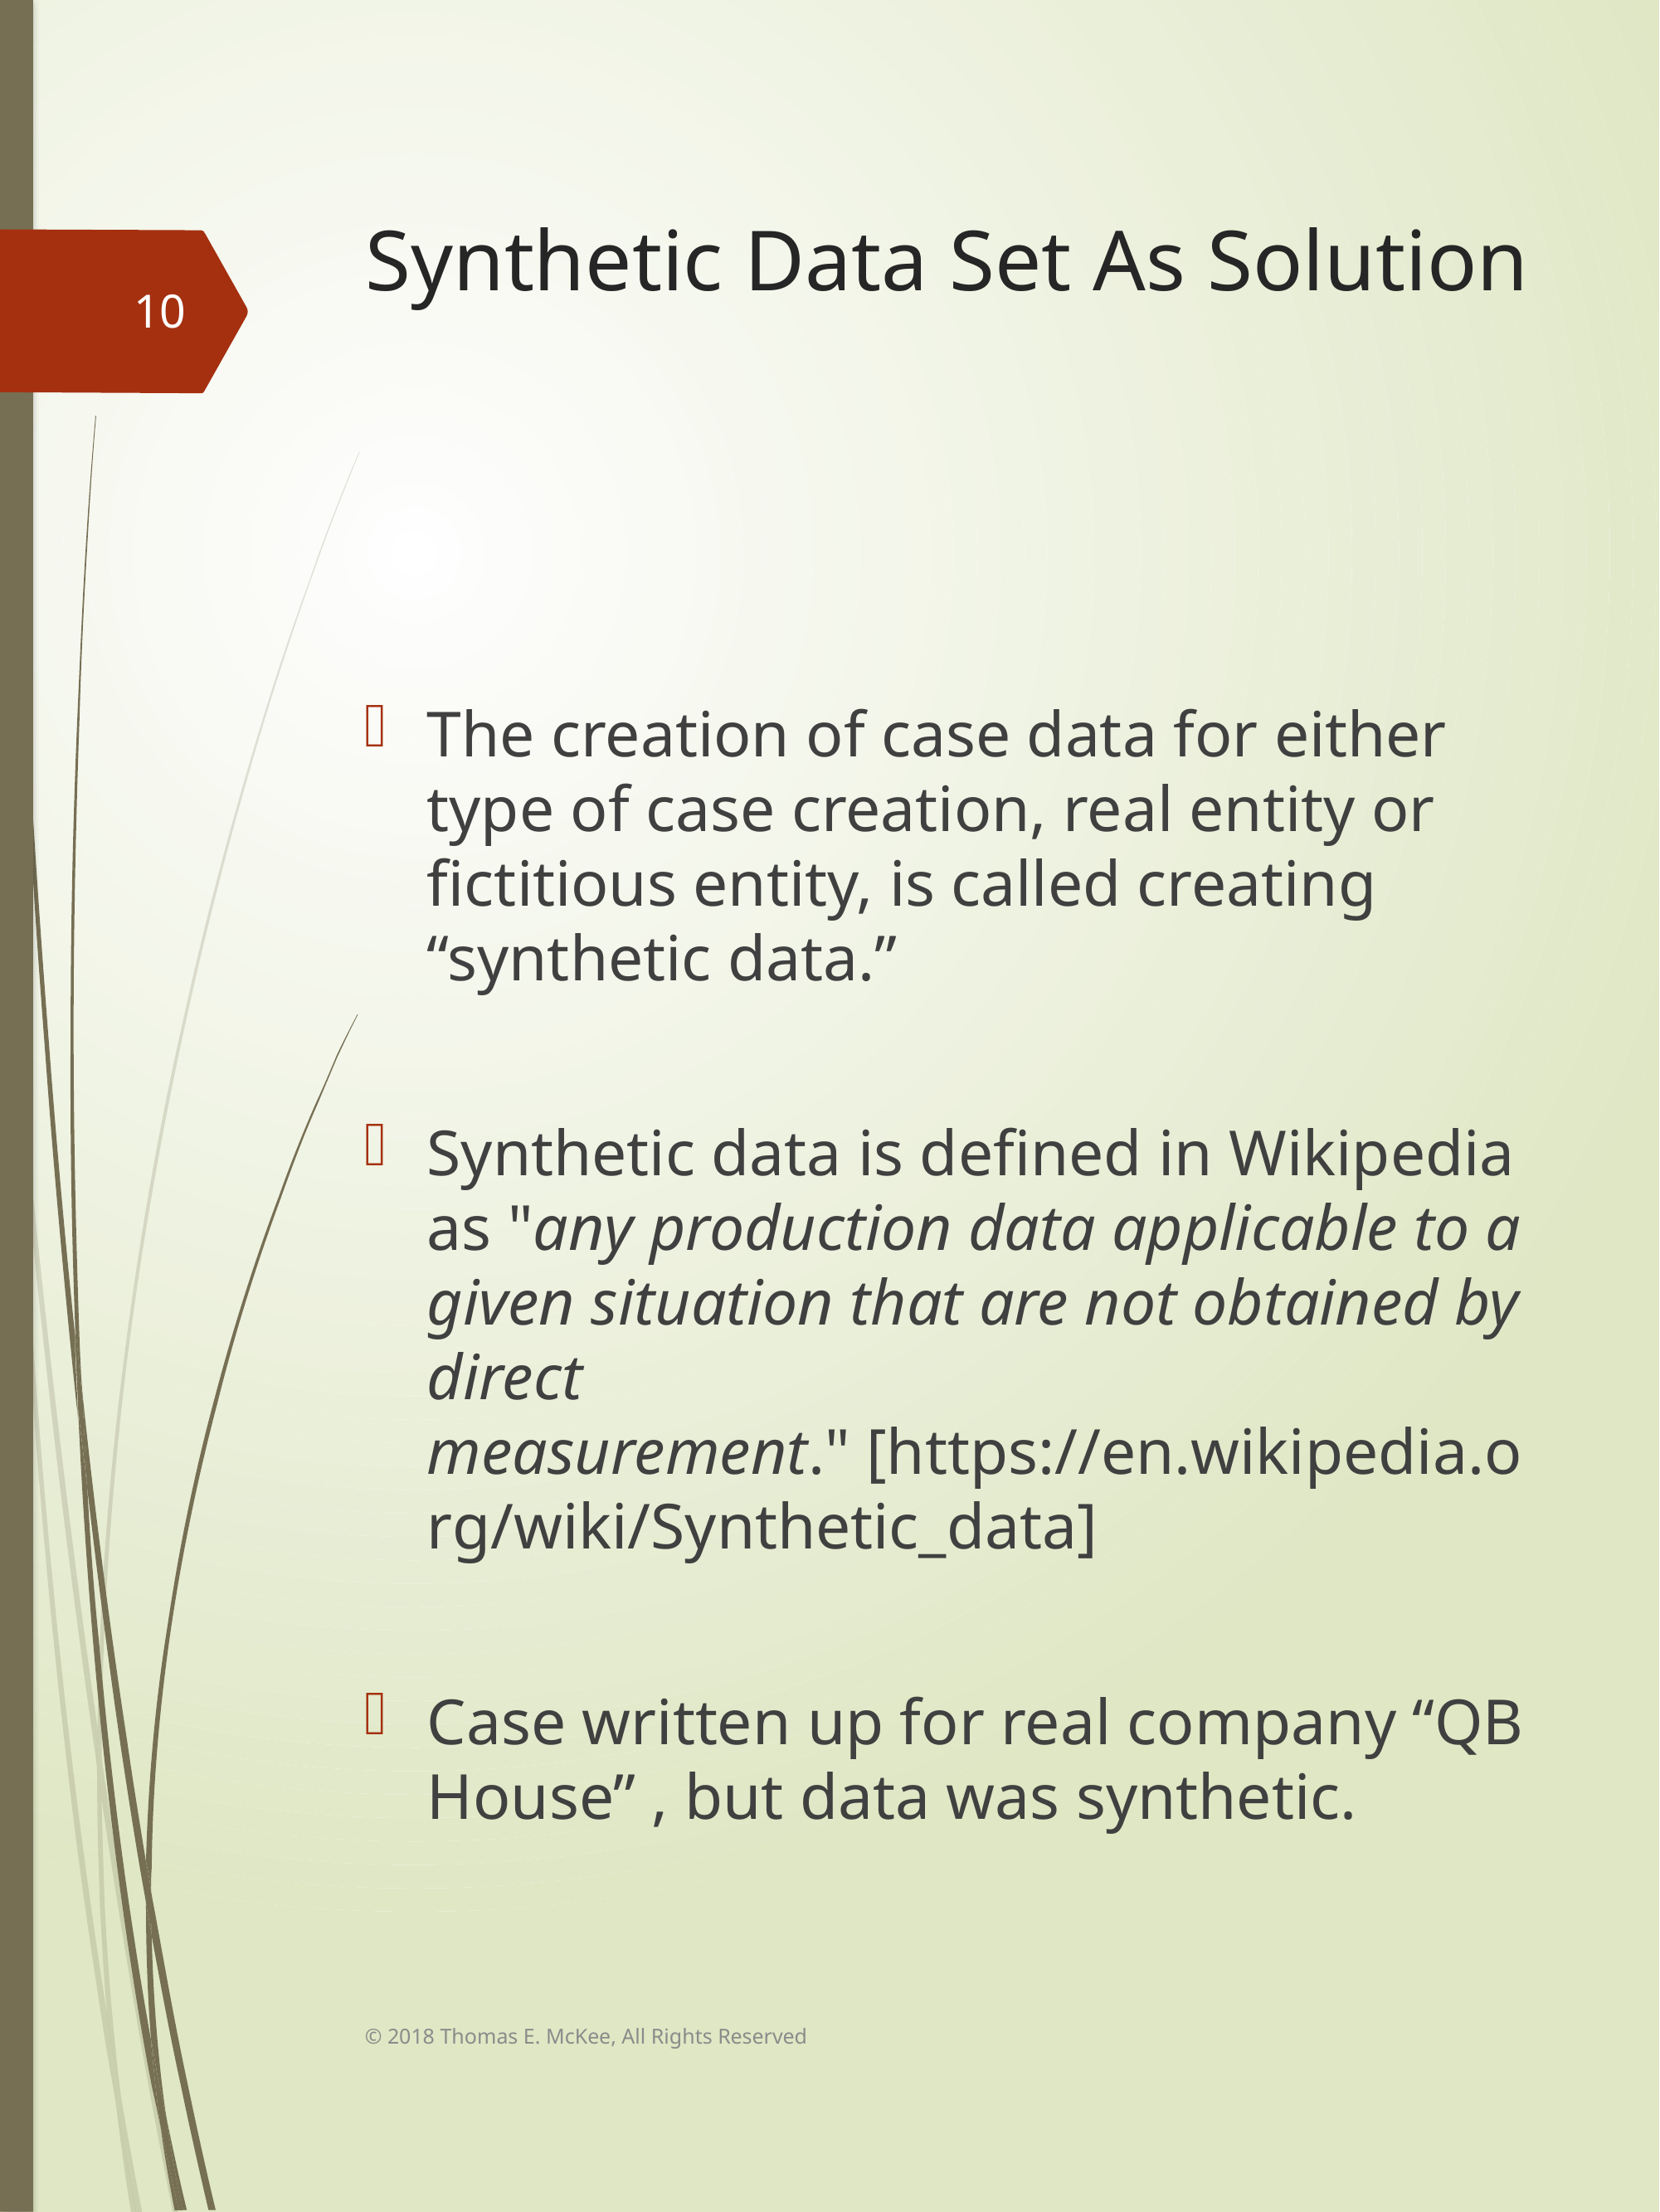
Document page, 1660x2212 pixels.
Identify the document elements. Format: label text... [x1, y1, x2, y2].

slide_number 10 [92, 254, 199, 372]
list The creation of case data for either type of case creation, real entity or fictitious entity, is called creating “synthetic data.” Synthetic data is defined in Wikipedia as "any production data applicable to a given situation that are not obtained by direct measurement." [https://en.wikipedia.org/wiki/Synthetic_data] Case written up for real company “QB House” , but data was synthetic. [352, 688, 1549, 1907]
footer © 2018 Thomas E. McKee, All Rights Reserved [352, 1978, 1390, 2097]
title Synthetic Data Set As Solution [353, 201, 1549, 615]
